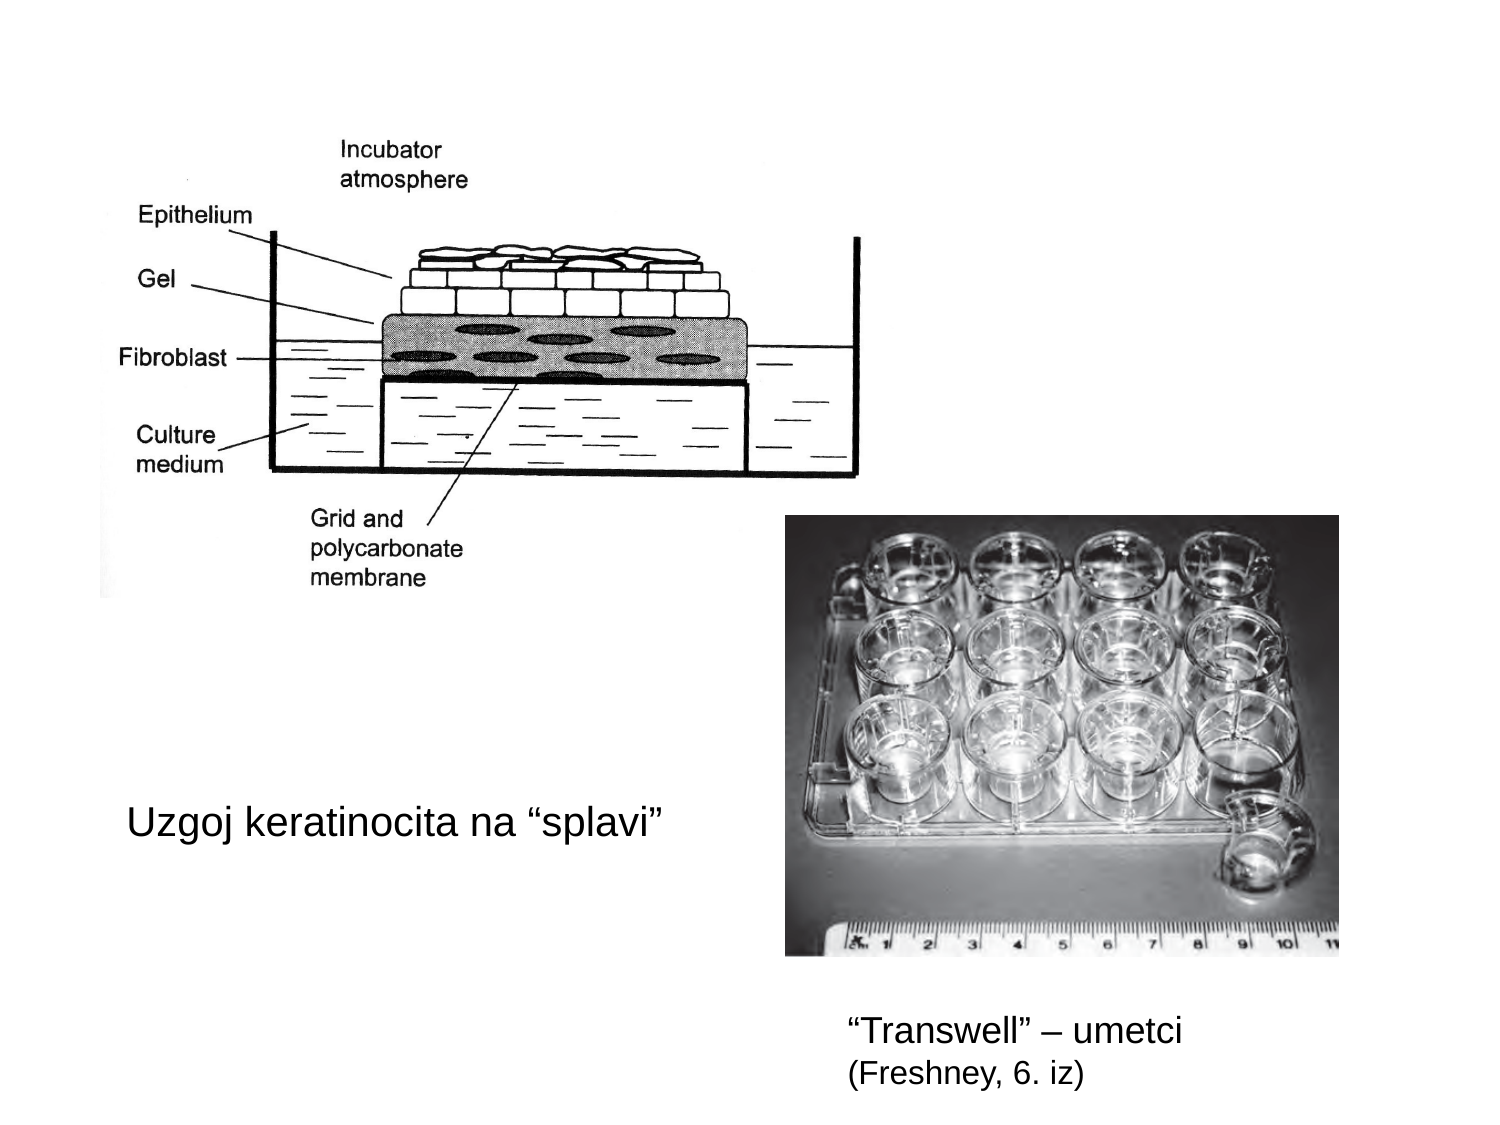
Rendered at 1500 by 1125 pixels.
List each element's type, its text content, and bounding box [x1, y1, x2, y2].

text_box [99, 125, 894, 599]
text_box Uzgoj keratinocita na “splavi” [111, 786, 678, 852]
text_box “Transwell” – umetci (Freshney, 6. iz) [832, 998, 1208, 1099]
picture [785, 515, 1340, 958]
